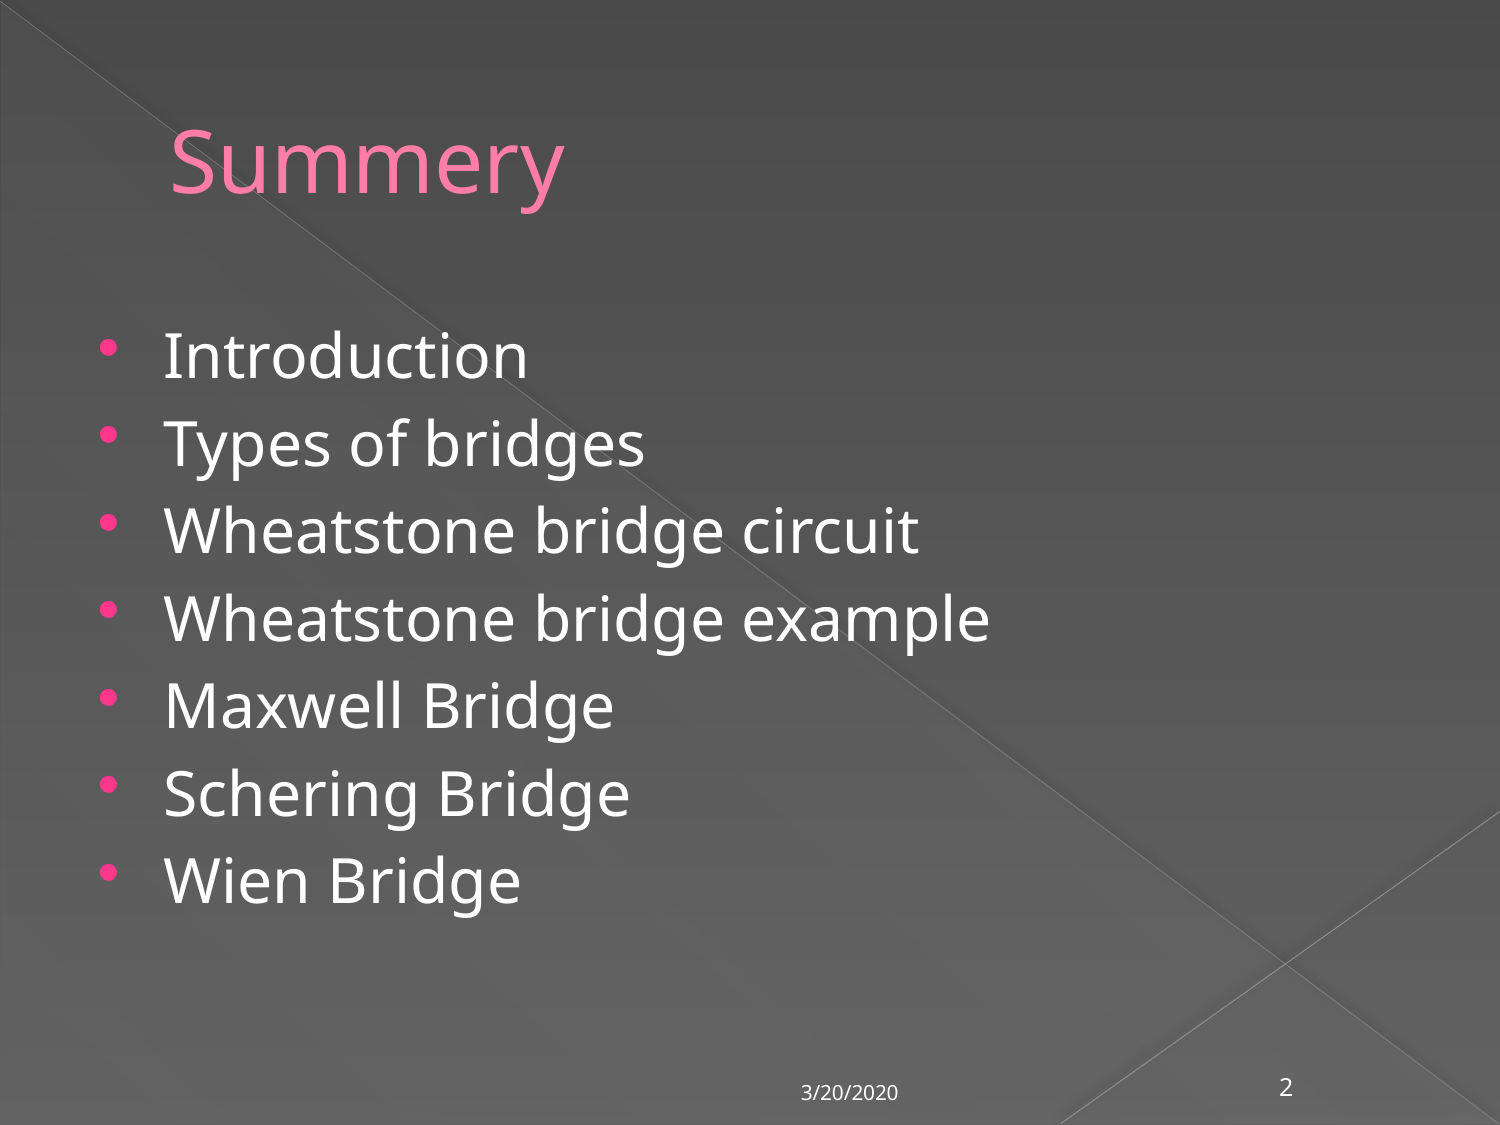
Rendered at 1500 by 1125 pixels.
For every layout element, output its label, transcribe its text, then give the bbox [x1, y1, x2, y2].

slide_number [786, 1062, 1136, 1113]
list Introduction Types of bridges Wheatstone bridge circuit Wheatstone bridge example Maxwell Bridge Schering Bridge Wien Bridge [75, 308, 1425, 1059]
title Summery [75, 43, 1425, 274]
slide_number 2 [1245, 1063, 1328, 1113]
